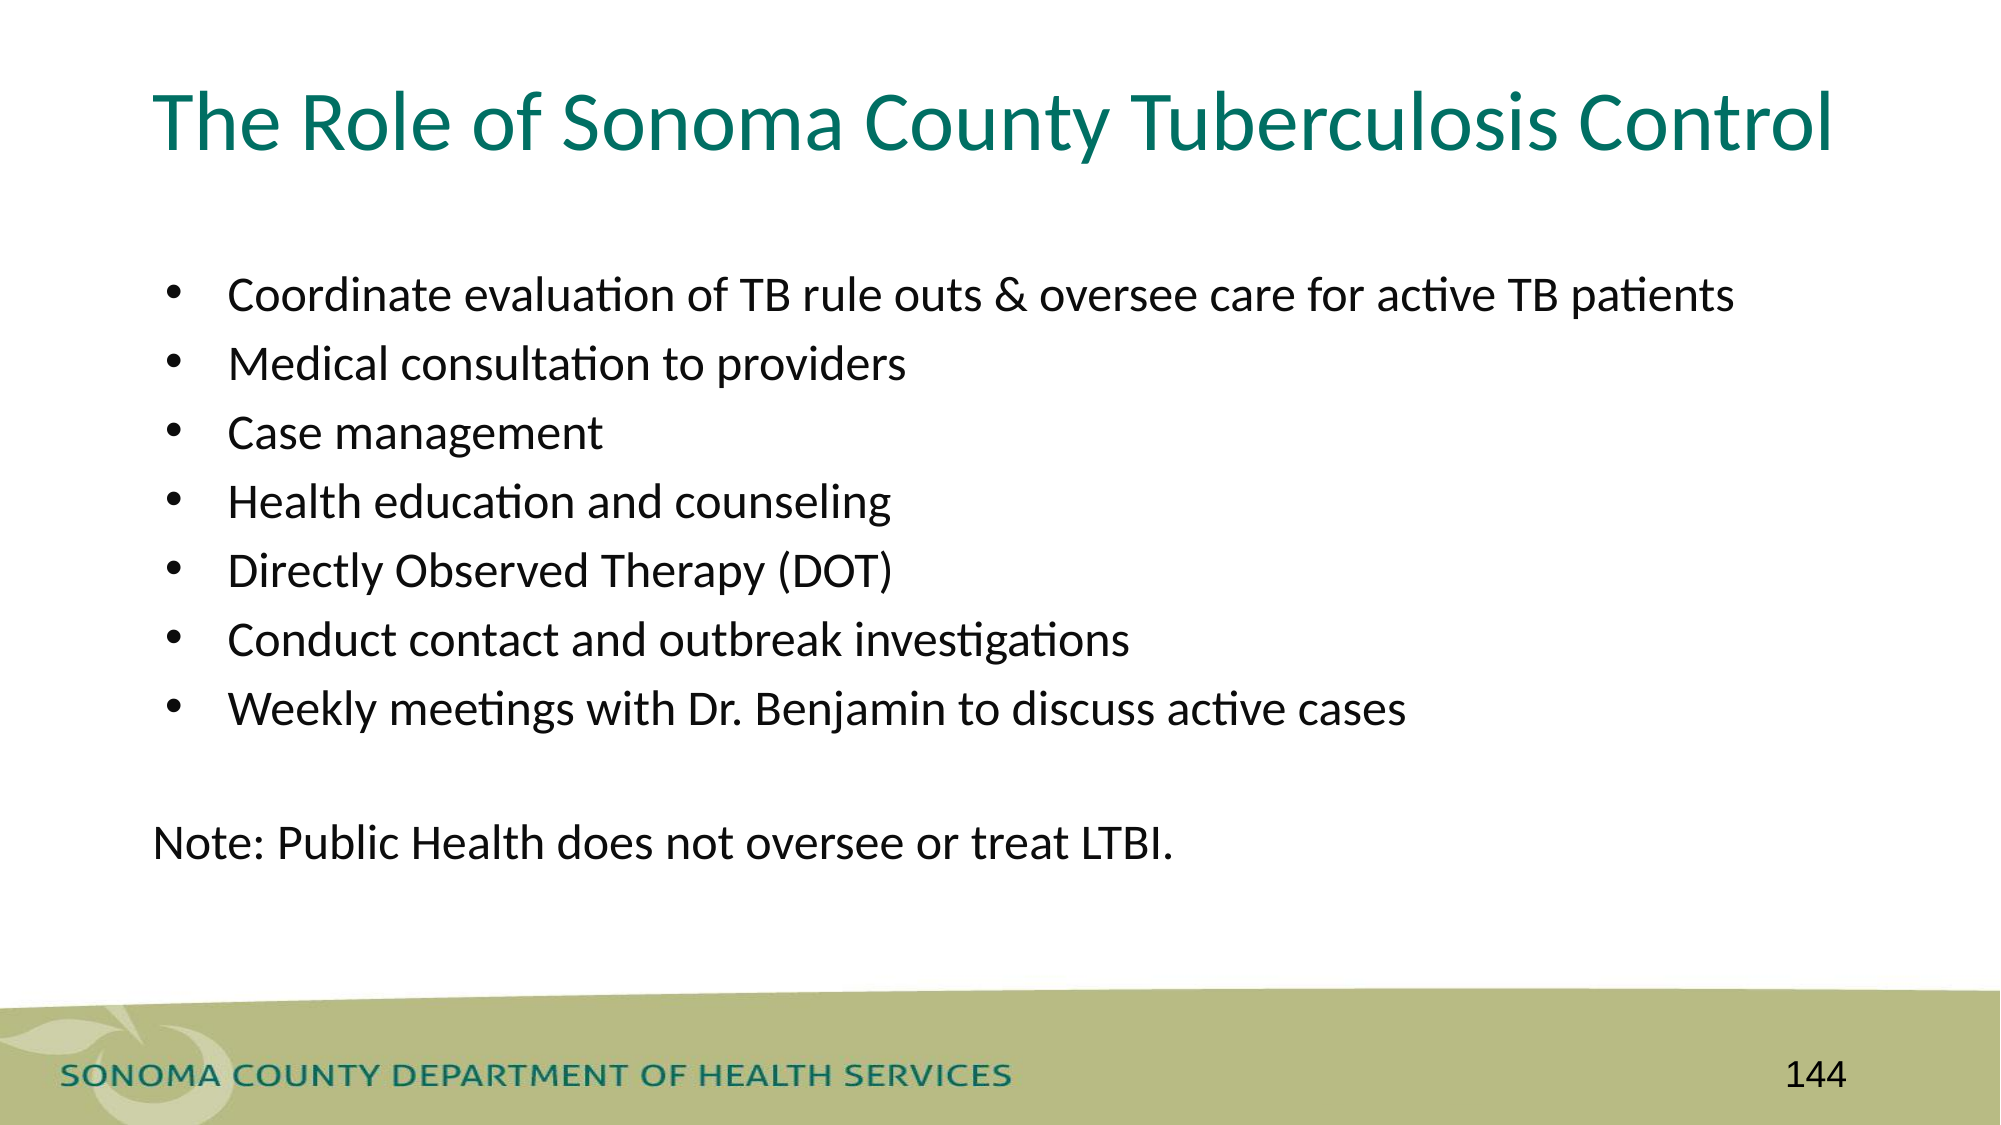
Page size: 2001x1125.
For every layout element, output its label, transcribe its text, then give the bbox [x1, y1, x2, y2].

slide_number 144 [1412, 1042, 1863, 1103]
list Coordinate evaluation of TB rule outs & oversee care for active TB patients Medical consultation to providers Case management Health education and counseling Directly Observed Therapy (DOT) Conduct contact and outbreak investigations Weekly meetings with Dr. Benjamin to discuss active cases Note: Public Health does not oversee or treat LTBI. [137, 120, 1863, 753]
picture [0, 0, 2000, 1125]
title The Role of Sonoma County Tuberculosis Control [137, 57, 1863, 120]
